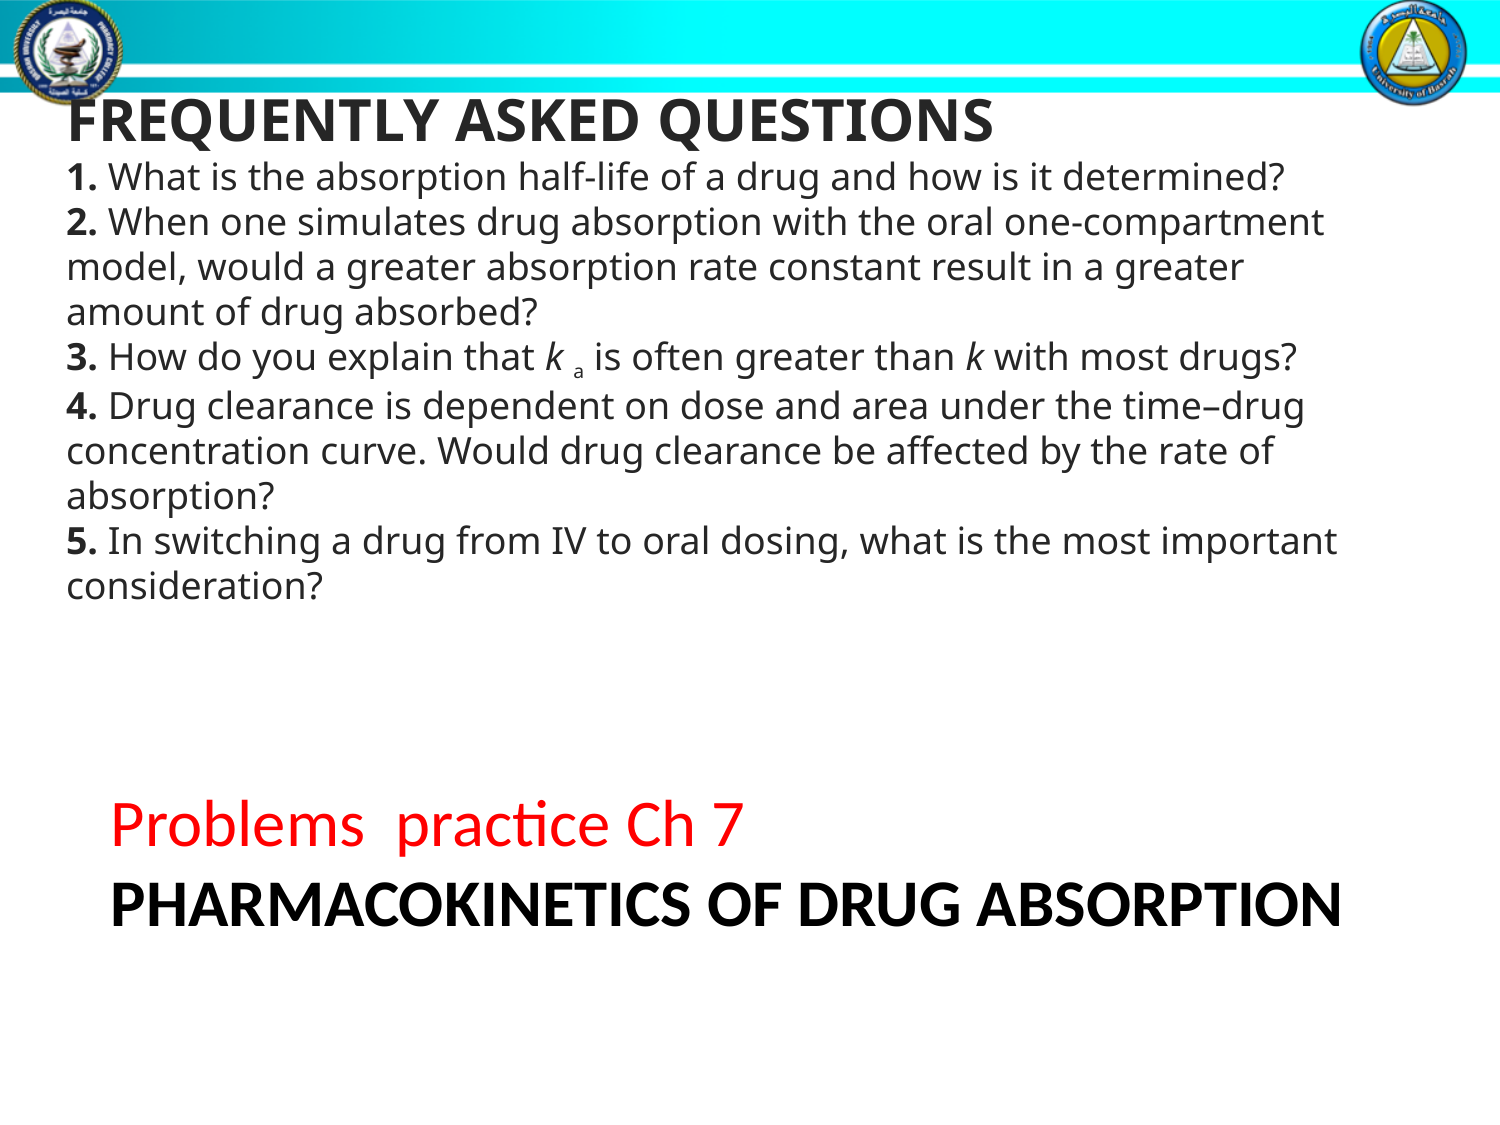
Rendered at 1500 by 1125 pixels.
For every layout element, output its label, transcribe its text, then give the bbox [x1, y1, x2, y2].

text_box FREQUENTLY ASKED QUESTIONS 1. What is the absorption half-life of a drug and how is it determined? 2. When one simulates drug absorption with the oral one-compartment model, would a greater absorption rate constant result in a greater amount of drug absorbed? 3. How do you explain that k a is often greater than k with most drugs? 4. Drug clearance is dependent on dose and area under the time–drug concentration curve. Would drug clearance be affected by the rate of absorption? 5. In switching a drug from IV to oral dosing, what is the most important consideration? [51, 75, 1405, 615]
picture [0, 0, 1500, 113]
text_box Problems practice Ch 7 PHARMACOKINETICS OF DRUG ABSORPTION [96, 772, 1361, 948]
